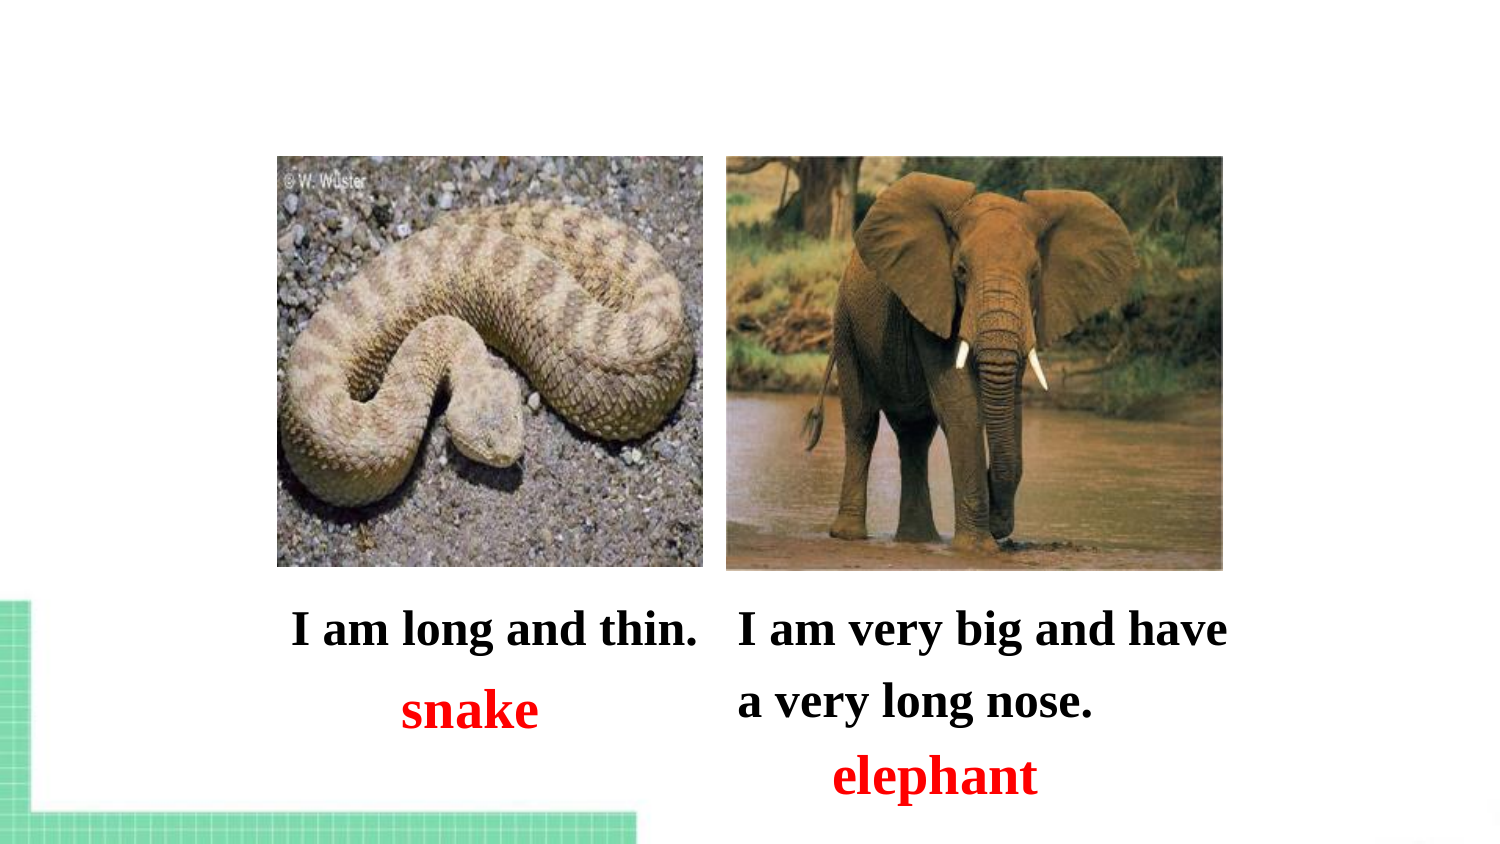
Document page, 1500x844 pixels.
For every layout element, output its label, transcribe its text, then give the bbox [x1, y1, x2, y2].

text_box snake [390, 666, 633, 746]
picture [0, 0, 1500, 844]
text_box elephant [820, 732, 1064, 812]
text_box I am long and thin. [279, 577, 722, 661]
text_box I am very big and have a very long nose. [726, 577, 1249, 733]
